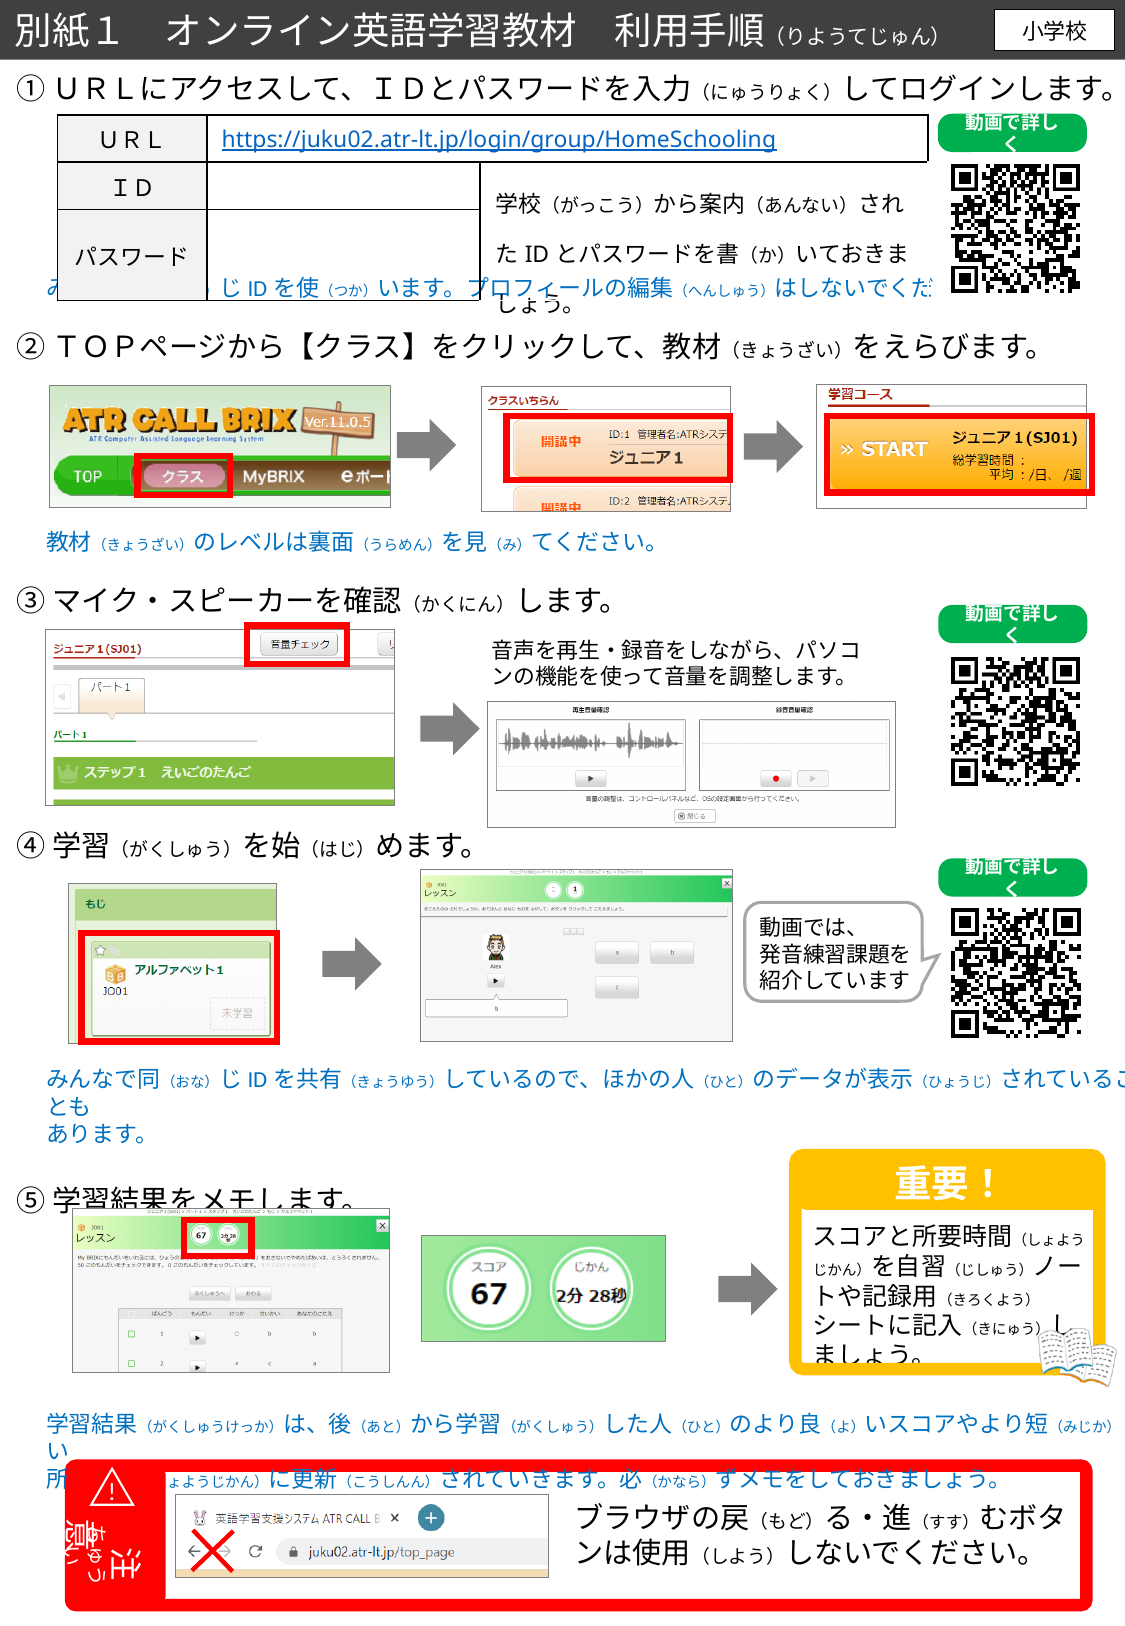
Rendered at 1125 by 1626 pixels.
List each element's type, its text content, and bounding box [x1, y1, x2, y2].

text_box [749, 901, 918, 906]
text_box 動画で詳しく [936, 112, 1088, 148]
text_box 音声を再生・録音をしながら、パソコンの機能を使って音量を調整します。 [476, 629, 891, 697]
text_box [718, 1262, 778, 1316]
text_box [396, 418, 457, 472]
table_cell 学校（がっこう）から案内（あんない）されたIDとパスワードを書（か）いておきましょう。 [481, 163, 927, 300]
text_box 小学校 [994, 9, 1115, 51]
picture [68, 883, 277, 1044]
table_cell パスワード [58, 210, 206, 300]
text_box 動画で詳しく [937, 603, 1089, 641]
text_box 注意 [68, 1464, 166, 1607]
text_box ちゅうい [66, 1505, 105, 1606]
picture [934, 148, 1095, 308]
picture [421, 1235, 666, 1342]
text_box [420, 702, 480, 756]
picture [935, 641, 1095, 801]
picture [72, 1208, 390, 1373]
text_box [175, 1494, 549, 1579]
text_box 動画では、 発音練習課題を 紹介しています [744, 906, 934, 1000]
text_box [794, 1154, 1101, 1371]
text_box [246, 625, 348, 629]
picture [1035, 1322, 1119, 1391]
text_box 動画で詳しく [937, 857, 1089, 892]
text_box 別紙１ オンライン英語学習教材 利用手順（りようてじゅん） [0, 0, 1125, 60]
picture [480, 386, 731, 512]
table_cell [208, 210, 479, 300]
table_header https://juku02.atr-lt.jp/login/group/HomeSchooling [208, 116, 927, 161]
text_box [743, 420, 804, 473]
picture [45, 629, 395, 806]
text_box ! [90, 1468, 135, 1513]
picture [816, 384, 1087, 509]
text_box ①ＵＲＬにアクセスして、ＩＤとパスワードを入力（にゅうりょく）してログインします。 みんなで同（おな）じIDを使（つか）います。プロフィールの編集（へんしゅう）はしないでください。 ②ＴＯＰページから【クラス】をクリックして、教材（きょうざい）をえらびます。 教材（きょうざい）のレベルは裏面（うらめん）を見（み）てください。 ③マイク・スピーカーを確認（かくにん）します。 ④学習（がくしゅう）を始（はじ）めます。 みんなで同（おな）じIDを共有（きょうゆう）しているので、ほかの人（ひと）のデータが表示（ひょうじ）されていることも あります。 ⑤学習結果をメモします。 学習結果（がくしゅうけっか）は、後（あと）から学習（がくしゅう）した人（ひと）のより良（よ）いスコアやより短（みじか）い 所要時間（しょようじかん）に更新（こうしんん）されていきます。必（かなら）ずメモをしておきましょう。 [1, 63, 1125, 1499]
picture [49, 385, 391, 508]
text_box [419, 869, 733, 1042]
table_cell [208, 163, 479, 209]
table_header ＵＲＬ [58, 116, 206, 161]
text_box 重要！ [798, 1155, 1103, 1210]
text_box ブラウザの戻（もど）る・進（すす）むボタンは使用（しよう）しないでください。 [559, 1492, 1087, 1578]
picture [487, 701, 896, 828]
text_box スコアと所要時間（しょようじかん）を自習（じしゅう）ノートや記録用（きろくよう）シートに記入（きにゅう）しましょう。 [798, 1369, 1035, 1378]
text_box [322, 937, 382, 991]
text_box [157, 1499, 1088, 1607]
picture [934, 892, 1096, 1053]
table_cell ＩＤ [58, 163, 206, 209]
text_box [1087, 415, 1093, 494]
